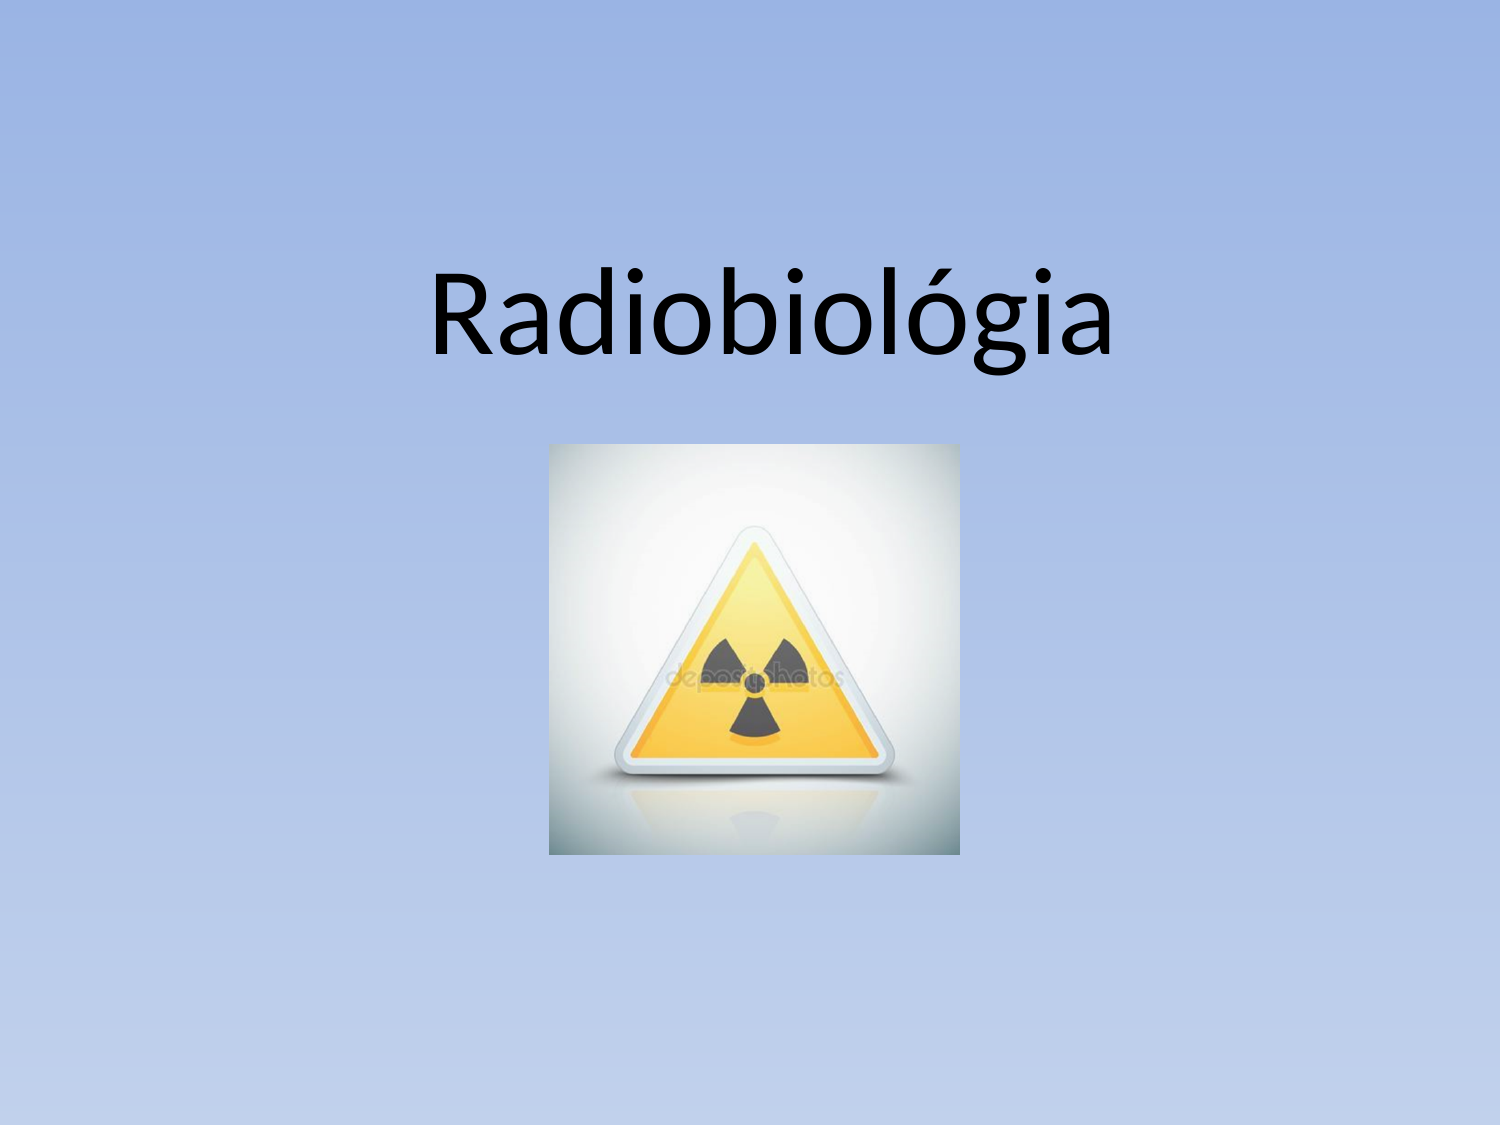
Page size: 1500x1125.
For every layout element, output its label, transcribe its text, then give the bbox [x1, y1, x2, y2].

title Radiobiológia [135, 184, 1411, 426]
picture [548, 444, 961, 856]
